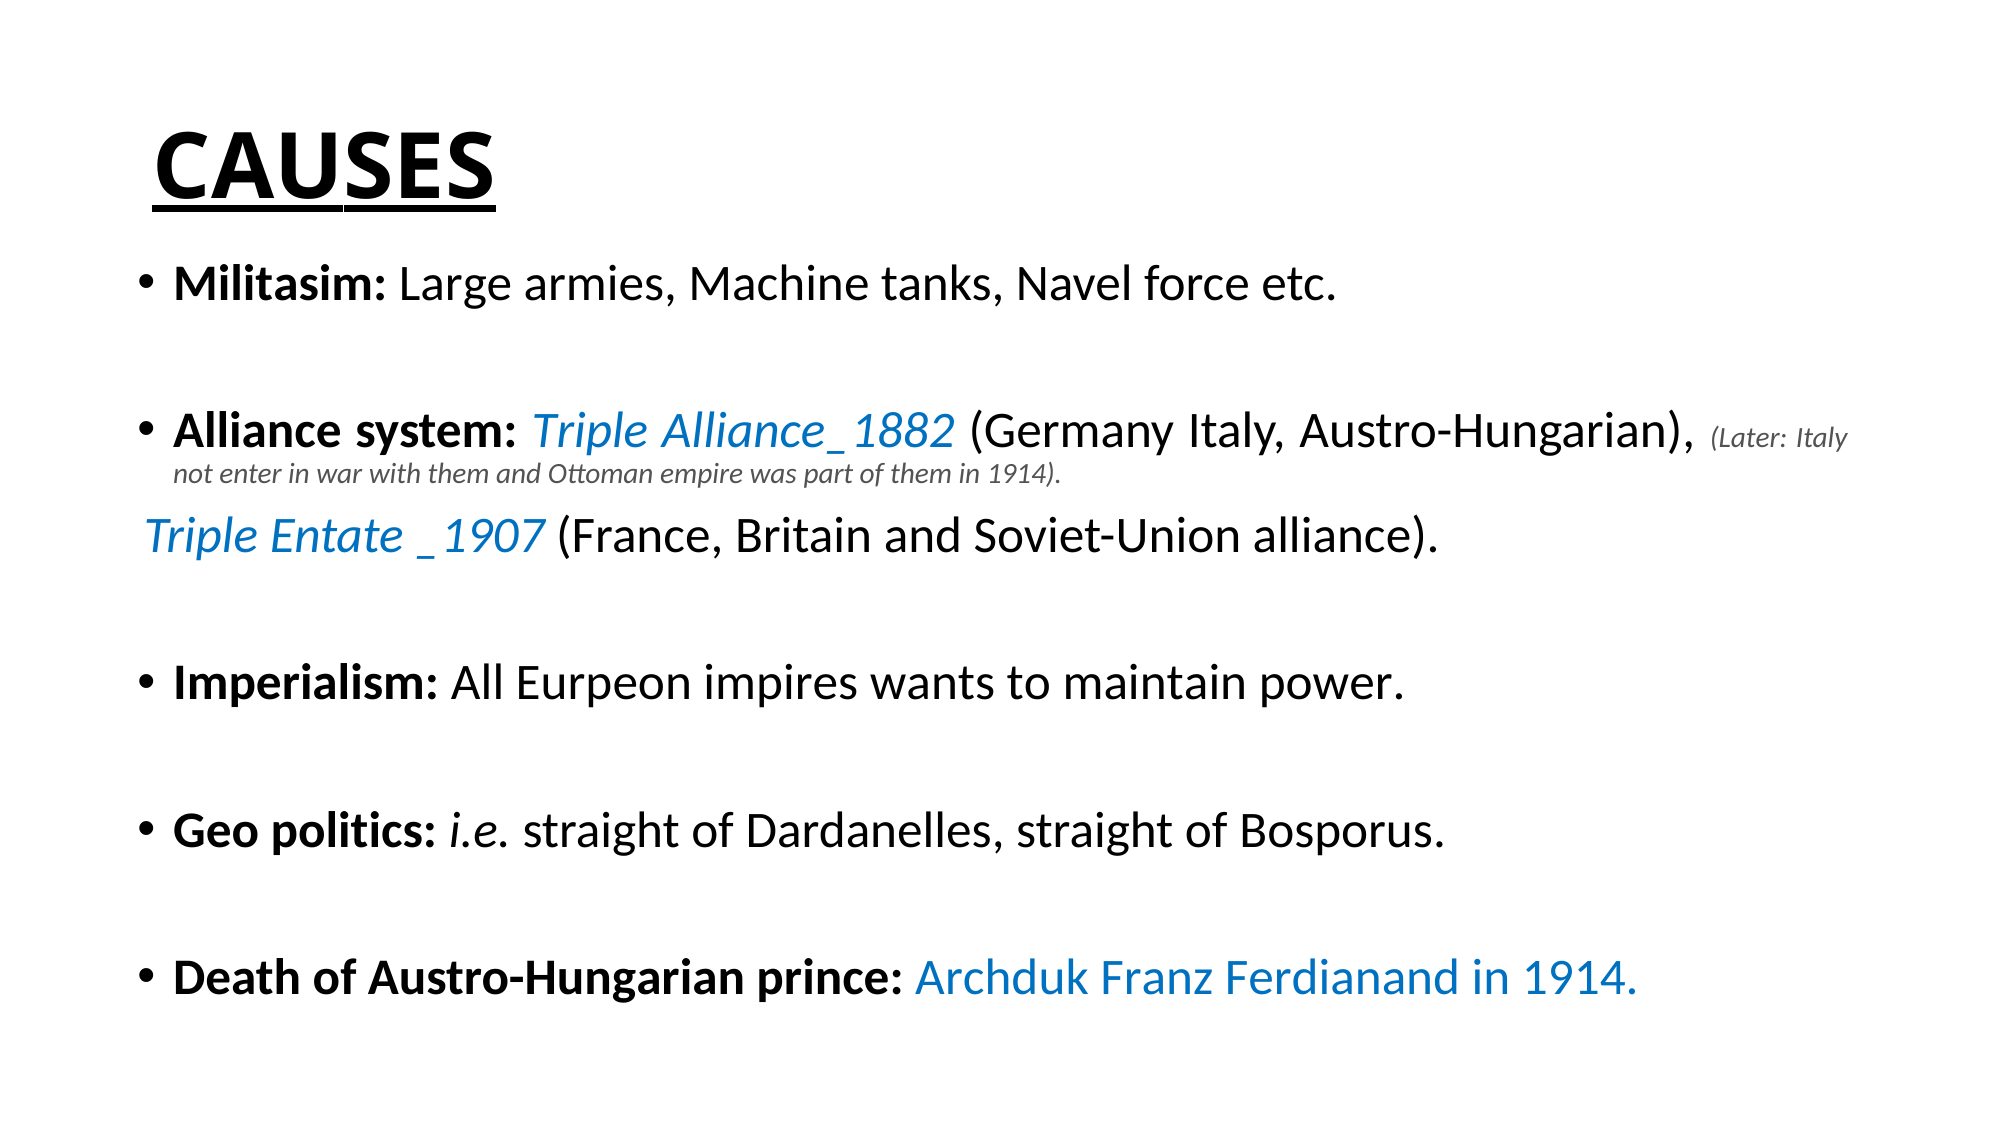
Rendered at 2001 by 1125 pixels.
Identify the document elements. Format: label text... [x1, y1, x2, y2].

title CAUSES [137, 59, 1863, 248]
list Militasim: Large armies, Machine tanks, Navel force etc. Alliance system: Triple Alliance_1882 (Germany Italy, Austro-Hungarian), (Later: Italy not enter in war with them and Ottoman empire was part of them in 1914). Triple Entate _1907 (France, Britain and Soviet-Union alliance). Imperialism: All Eurpeon impires wants to maintain power. Geo politics: i.e. straight of Dardanelles, straight of Bosporus. Death of Austro-Hungarian prince: Archduk Franz Ferdianand in 1914. [122, 248, 1863, 1014]
